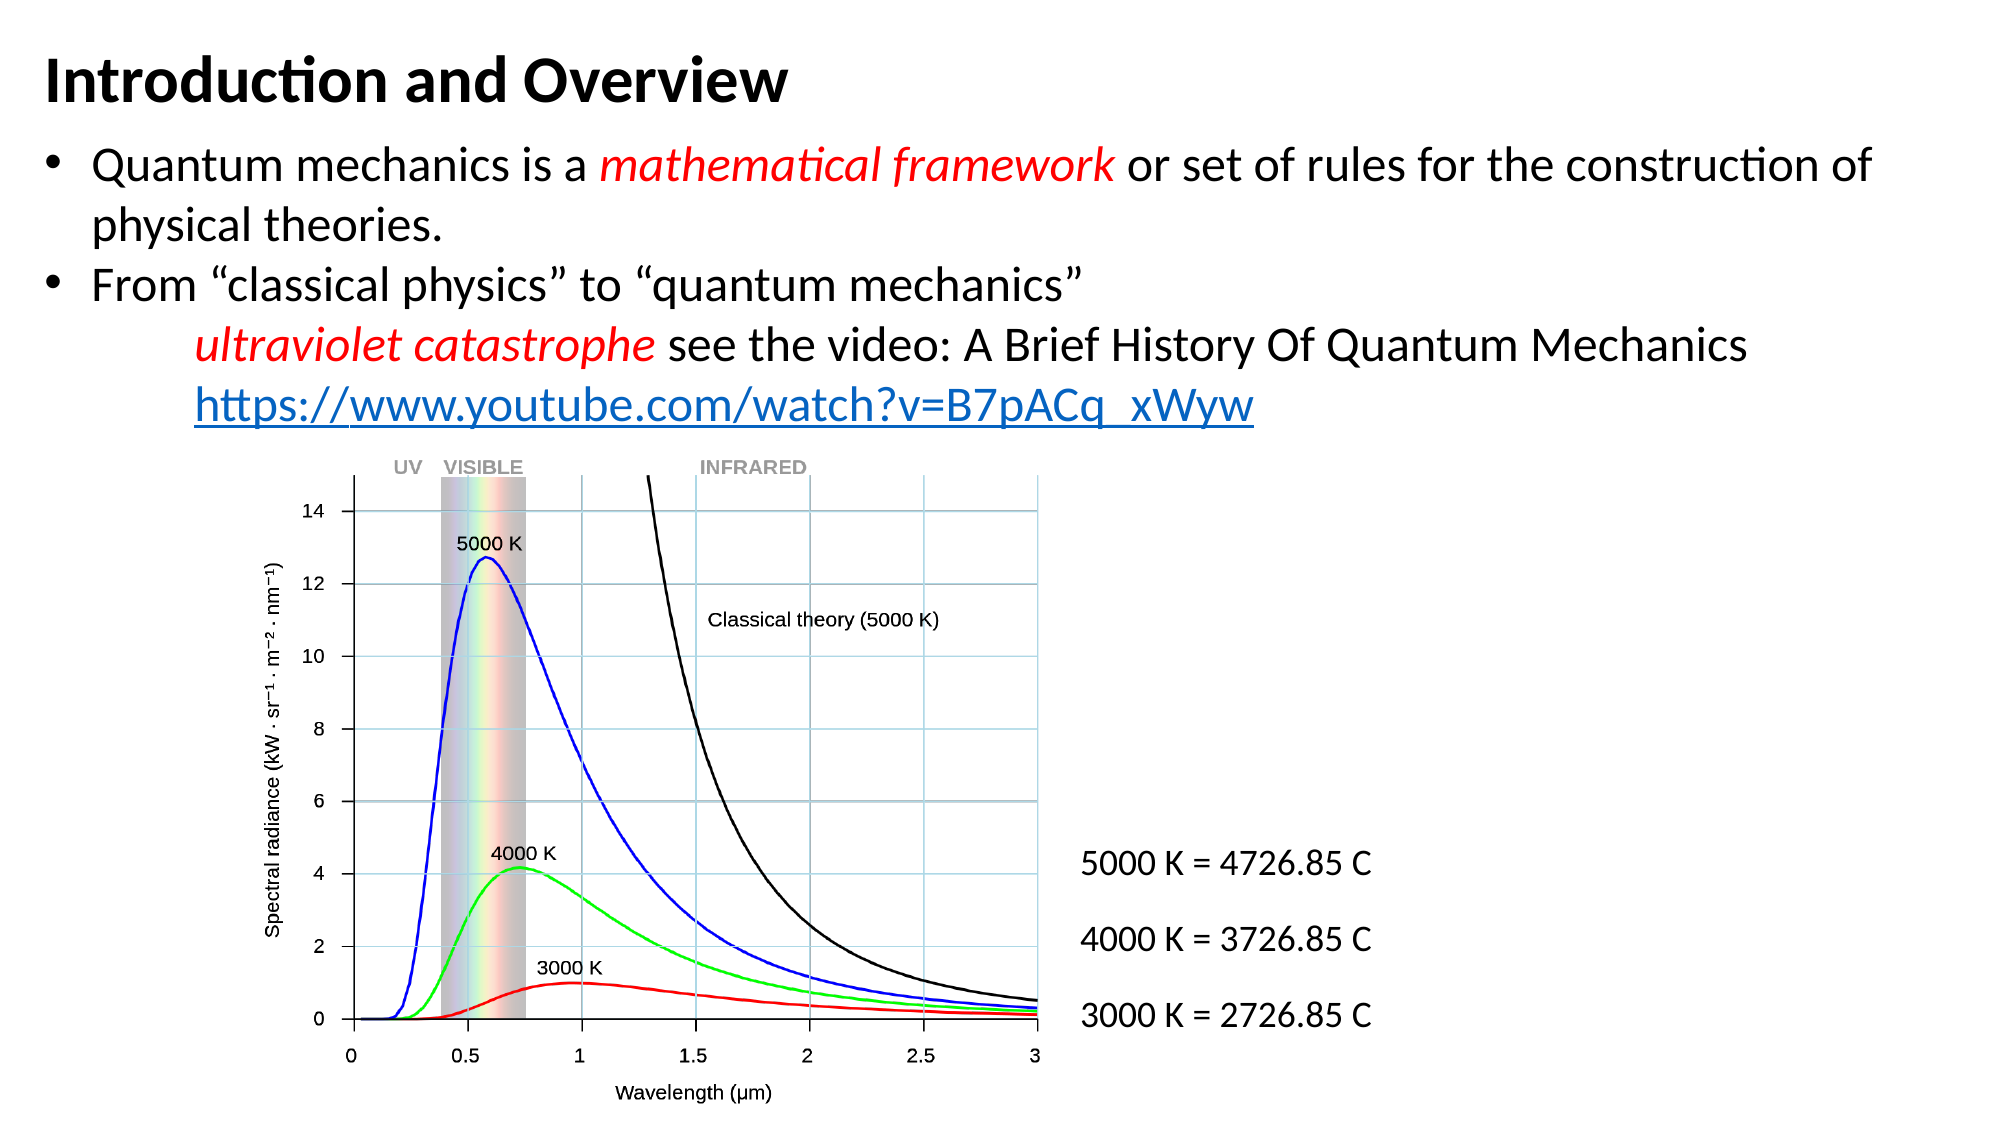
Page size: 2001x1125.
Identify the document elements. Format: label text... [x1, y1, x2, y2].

picture [243, 452, 1066, 1110]
text_box 4000 K = 3726.85 C [1066, 906, 1448, 967]
text_box Introduction and Overview [29, 28, 1968, 123]
text_box Quantum mechanics is a mathematical framework or set of rules for the construction of physical theories. From “classical physics” to “quantum mechanics” ultraviolet catastrophe see the video: A Brief History Of Quantum Mechanics https://www.youtube.com/watch?v=B7pACq_xWyw [29, 124, 1968, 439]
text_box 3000 K = 2726.85 C [1066, 982, 1448, 1042]
text_box 5000 K = 4726.85 C [1066, 830, 1448, 891]
